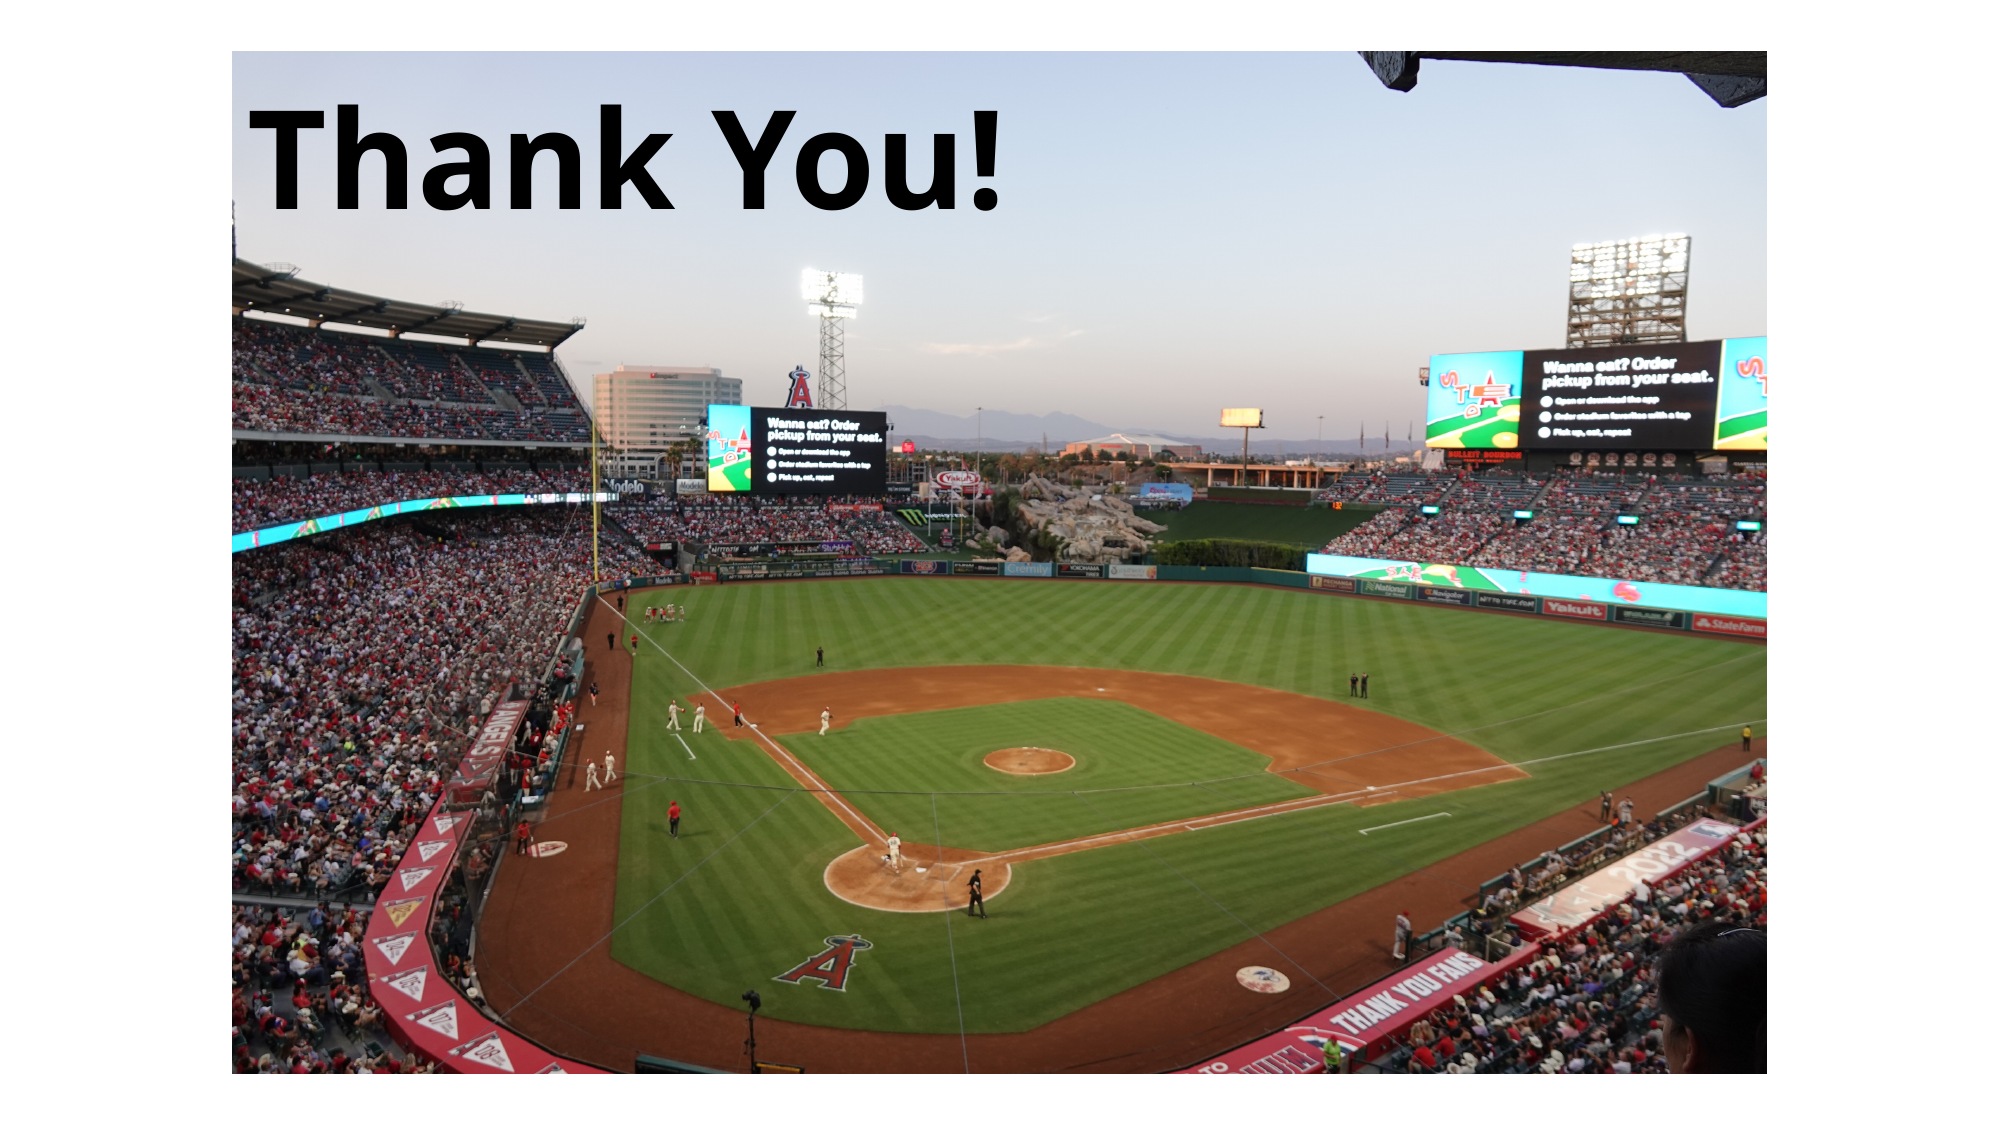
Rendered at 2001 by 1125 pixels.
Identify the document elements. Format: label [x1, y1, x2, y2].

picture [232, 51, 1768, 1074]
